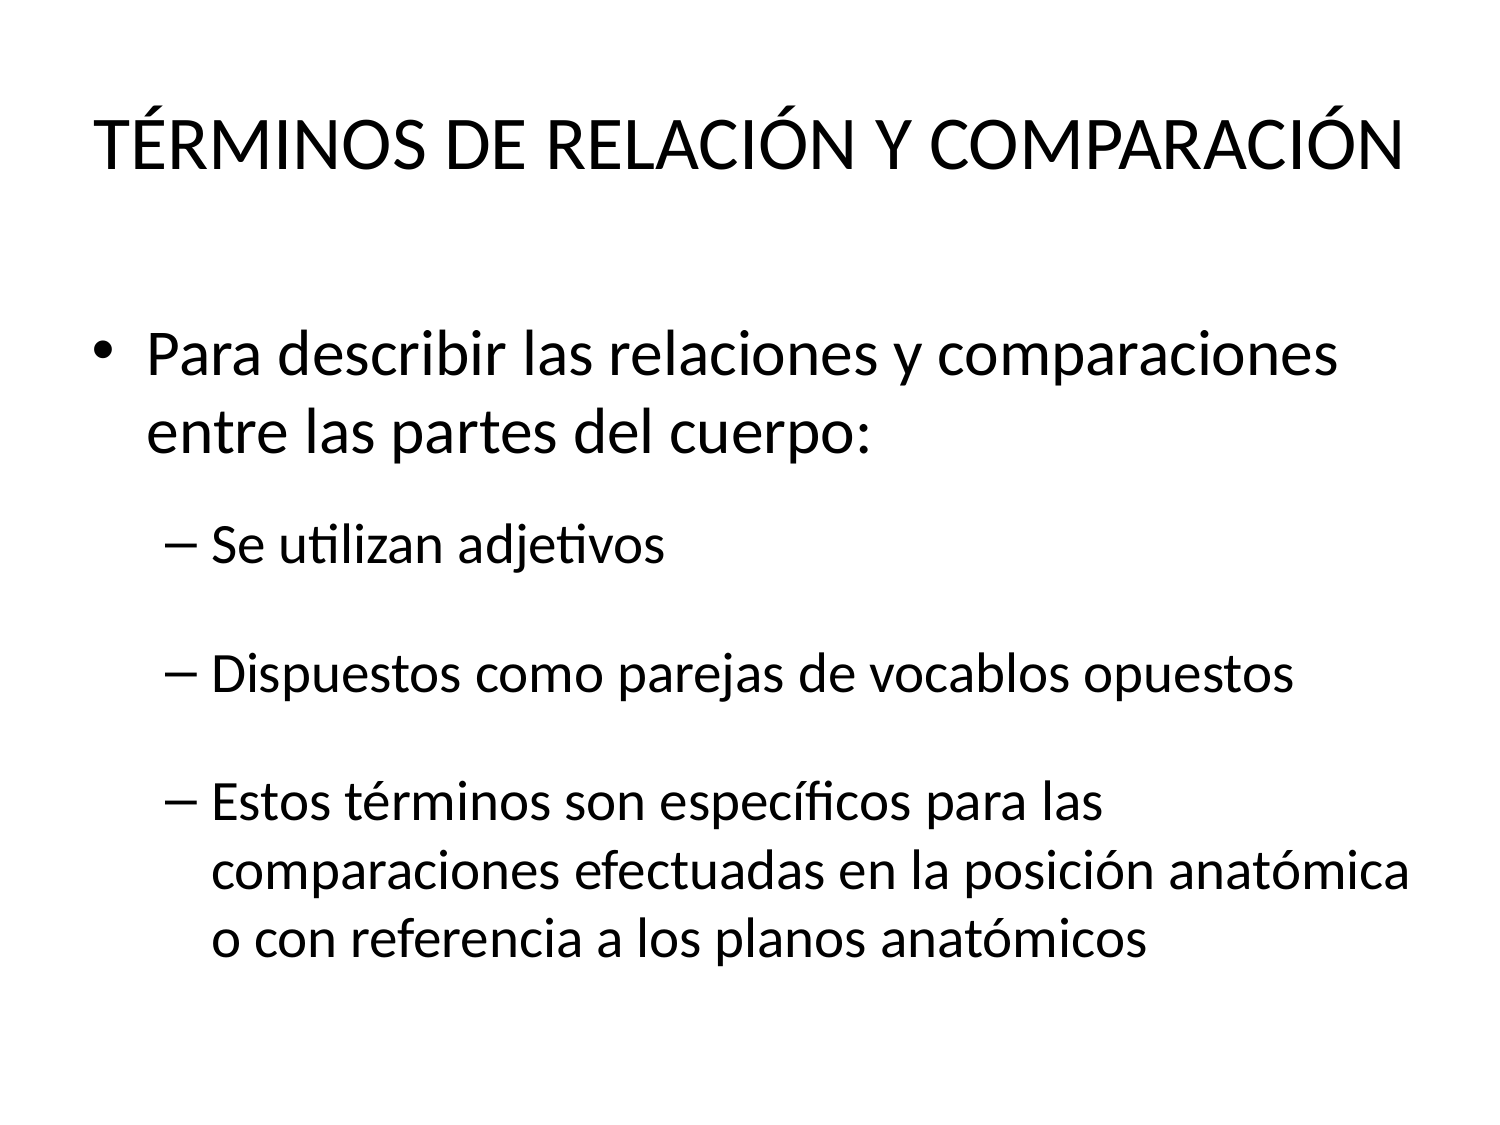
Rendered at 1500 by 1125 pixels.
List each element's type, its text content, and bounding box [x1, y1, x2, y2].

list Para describir las relaciones y comparaciones entre las partes del cuerpo: Se utilizan adjetivos Dispuestos como parejas de vocablos opuestos Estos términos son específicos para las comparaciones efectuadas en la posición anatómica o con referencia a los planos anatómicos [76, 302, 1427, 1046]
title TÉRMINOS DE RELACIÓN Y COMPARACIÓN [75, 45, 1425, 233]
